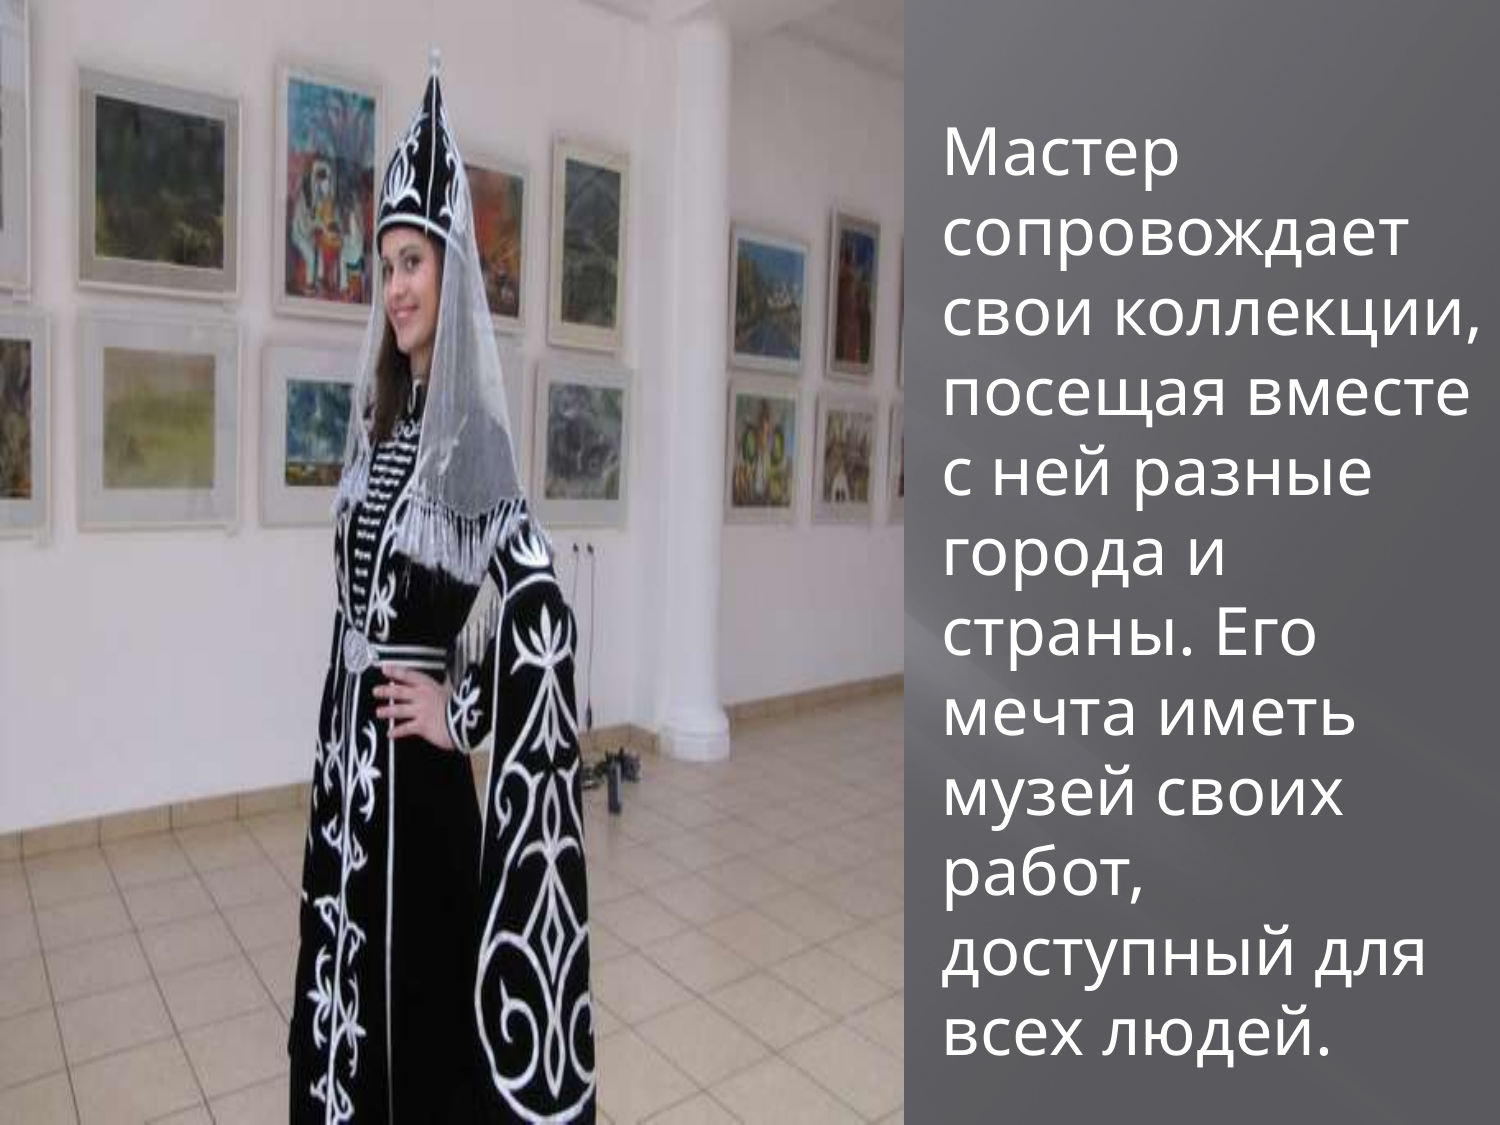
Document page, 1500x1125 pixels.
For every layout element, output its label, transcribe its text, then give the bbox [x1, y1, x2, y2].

list Мастер сопровождает свои коллекции, посещая вместе с ней разные города и страны. Его мечта иметь музей своих работ, доступный для всех людей. [946, 101, 1500, 720]
picture [0, 0, 904, 1125]
